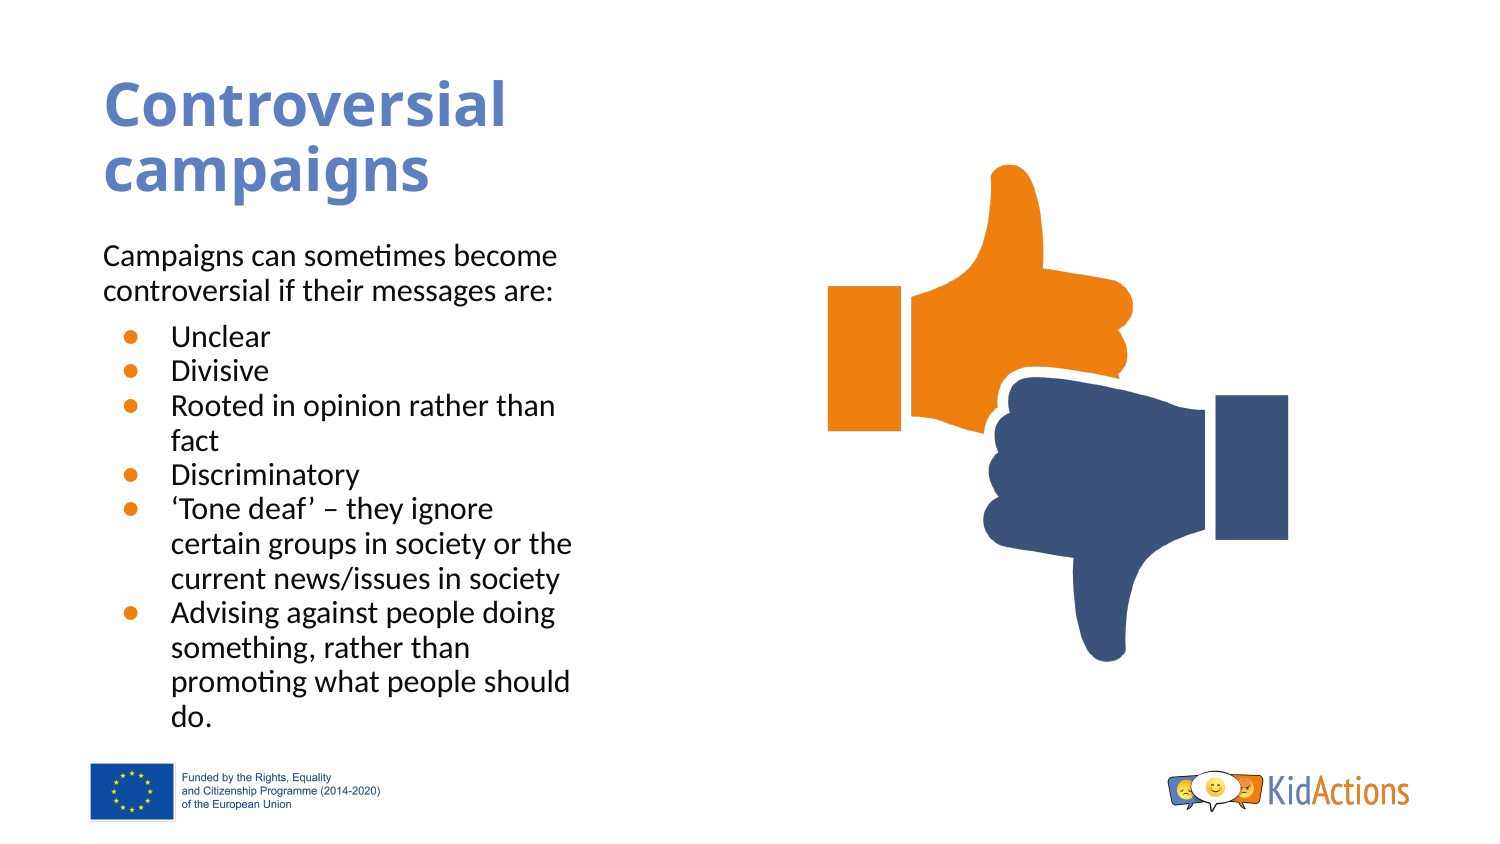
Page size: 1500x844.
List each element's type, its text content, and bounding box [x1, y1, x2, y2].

title Controversial campaigns [91, 55, 644, 224]
list Campaigns can sometimes become controversial if their messages are: Unclear Divisive Rooted in opinion rather than fact Discriminatory ‘Tone deaf’ – they ignore certain groups in society or the current news/issues in society Advising against people doing something, rather than promoting what people should do. [91, 233, 588, 763]
picture [781, 136, 1334, 689]
picture [1162, 767, 1414, 816]
picture [86, 758, 391, 825]
